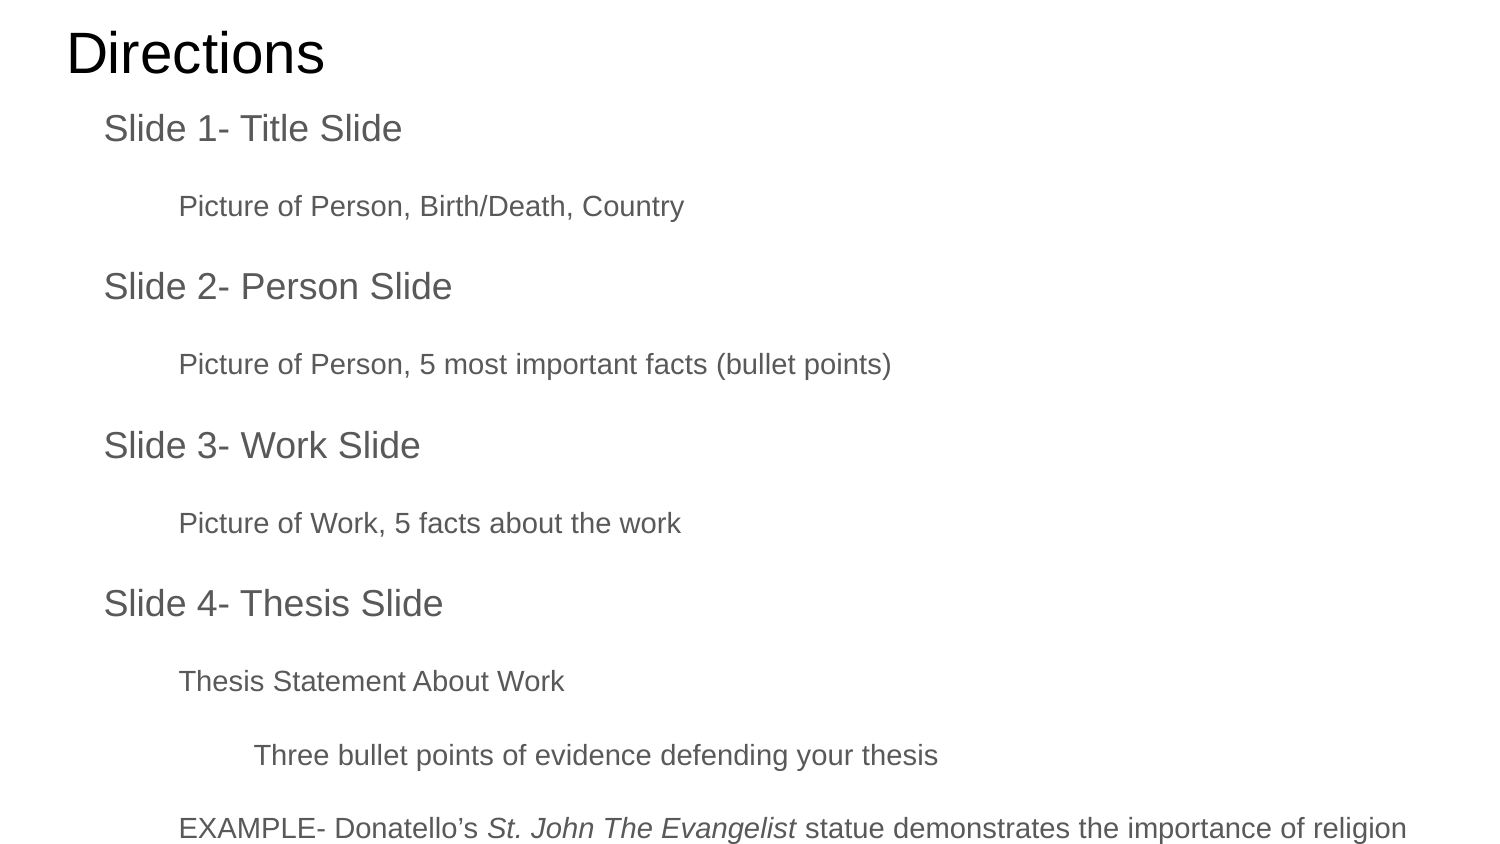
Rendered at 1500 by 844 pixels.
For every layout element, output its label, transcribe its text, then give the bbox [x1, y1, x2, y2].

title Directions [51, 0, 1449, 81]
list Slide 1- Title Slide Picture of Person, Birth/Death, Country Slide 2- Person Slide Picture of Person, 5 most important facts (bullet points) Slide 3- Work Slide Picture of Work, 5 facts about the work Slide 4- Thesis Slide Thesis Statement About Work Three bullet points of evidence defending your thesis EXAMPLE- Donatello’s St. John The Evangelist statue demonstrates the importance of religion in his personal life and the Renaissance time period overall Evidence 1- Fact about Donatello’s upbringing Evidence 2- Religious themes in this sculpture Evidence 3- Importance of religion in funding art Slide 5- Works Cited Cite all 6 sources using MLA format! [51, 81, 1449, 643]
